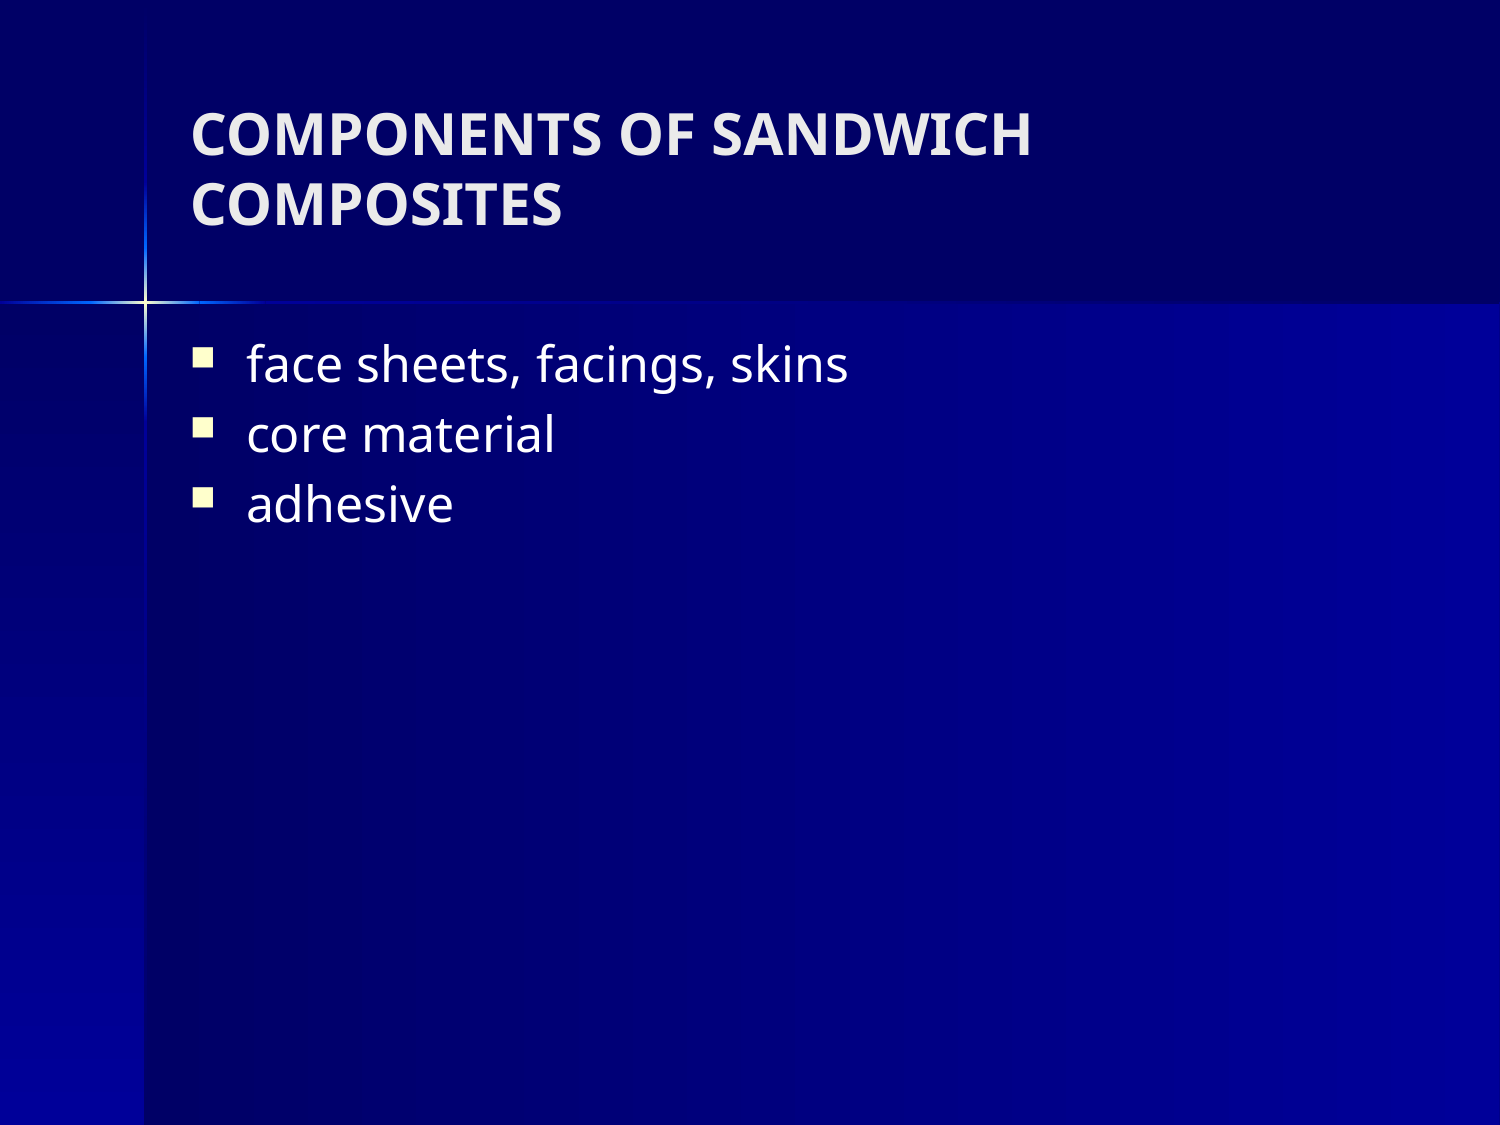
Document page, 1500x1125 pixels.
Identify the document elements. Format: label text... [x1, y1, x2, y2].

list face sheets, facings, skins core material adhesive [174, 324, 1413, 1001]
title COMPONENTS OF SANDWICH COMPOSITES [174, 49, 1413, 286]
